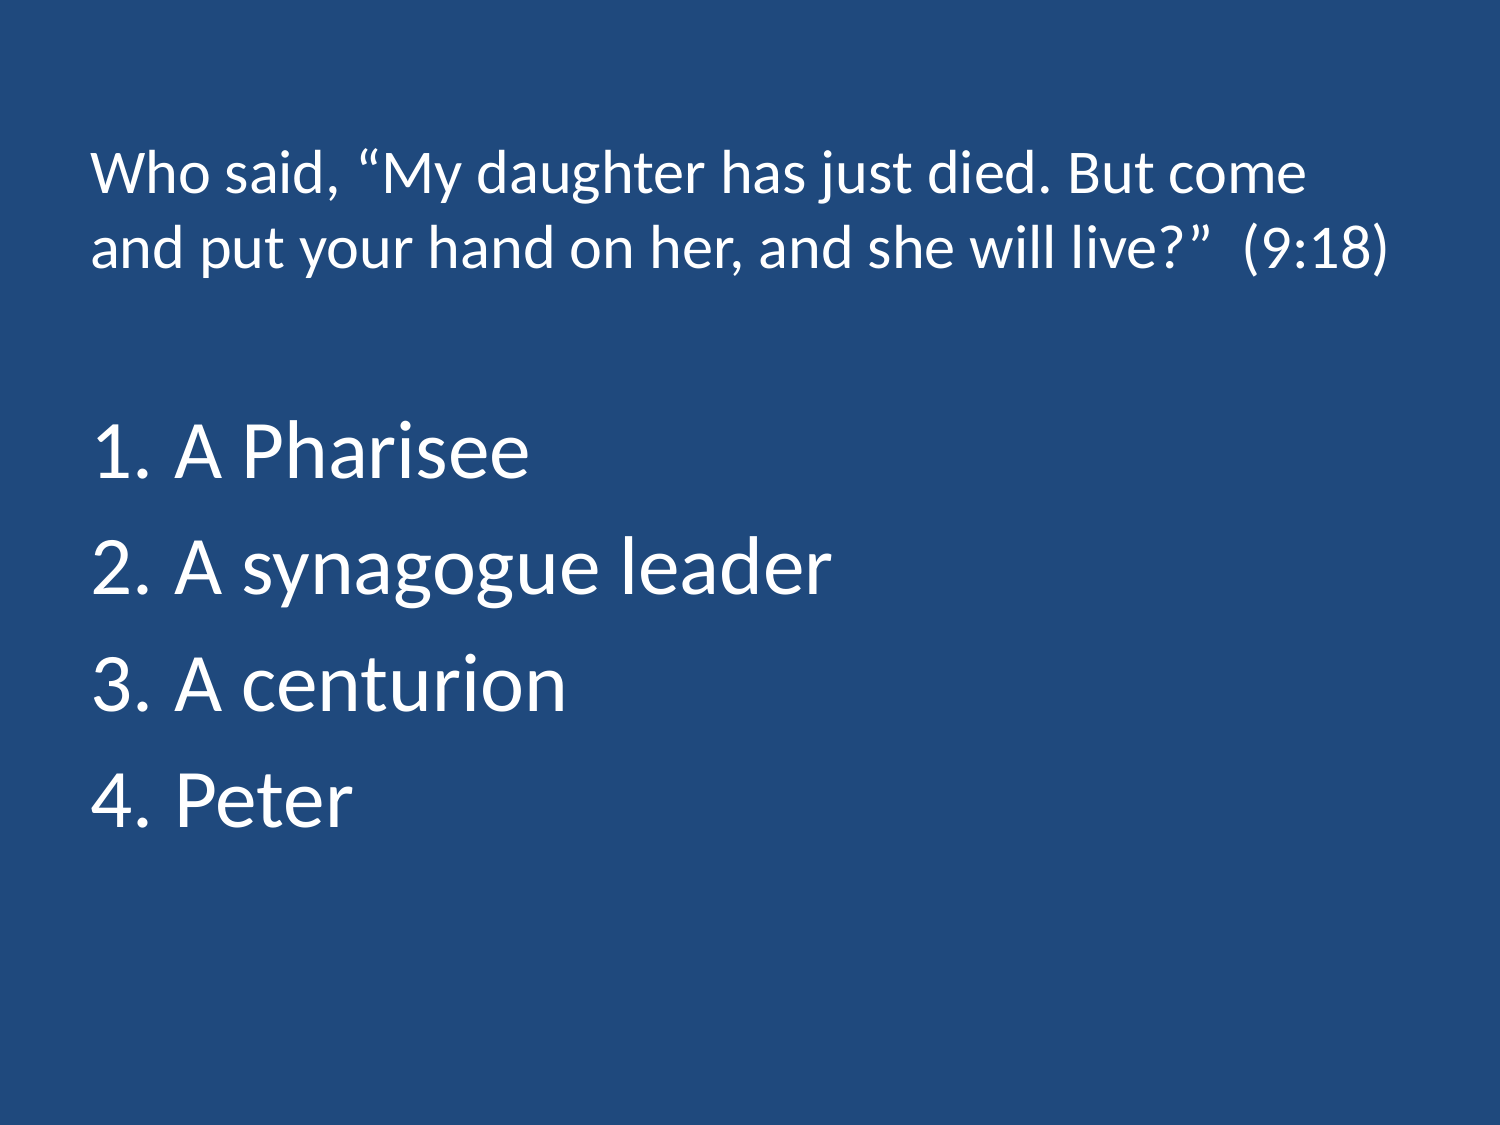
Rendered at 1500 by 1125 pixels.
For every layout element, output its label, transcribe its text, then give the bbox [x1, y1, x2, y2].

list A Pharisee A synagogue leader A centurion Peter [75, 387, 1425, 1005]
title Who said, “My daughter has just died. But come and put your hand on her, and she will live?” (9:18) [75, 112, 1425, 300]
